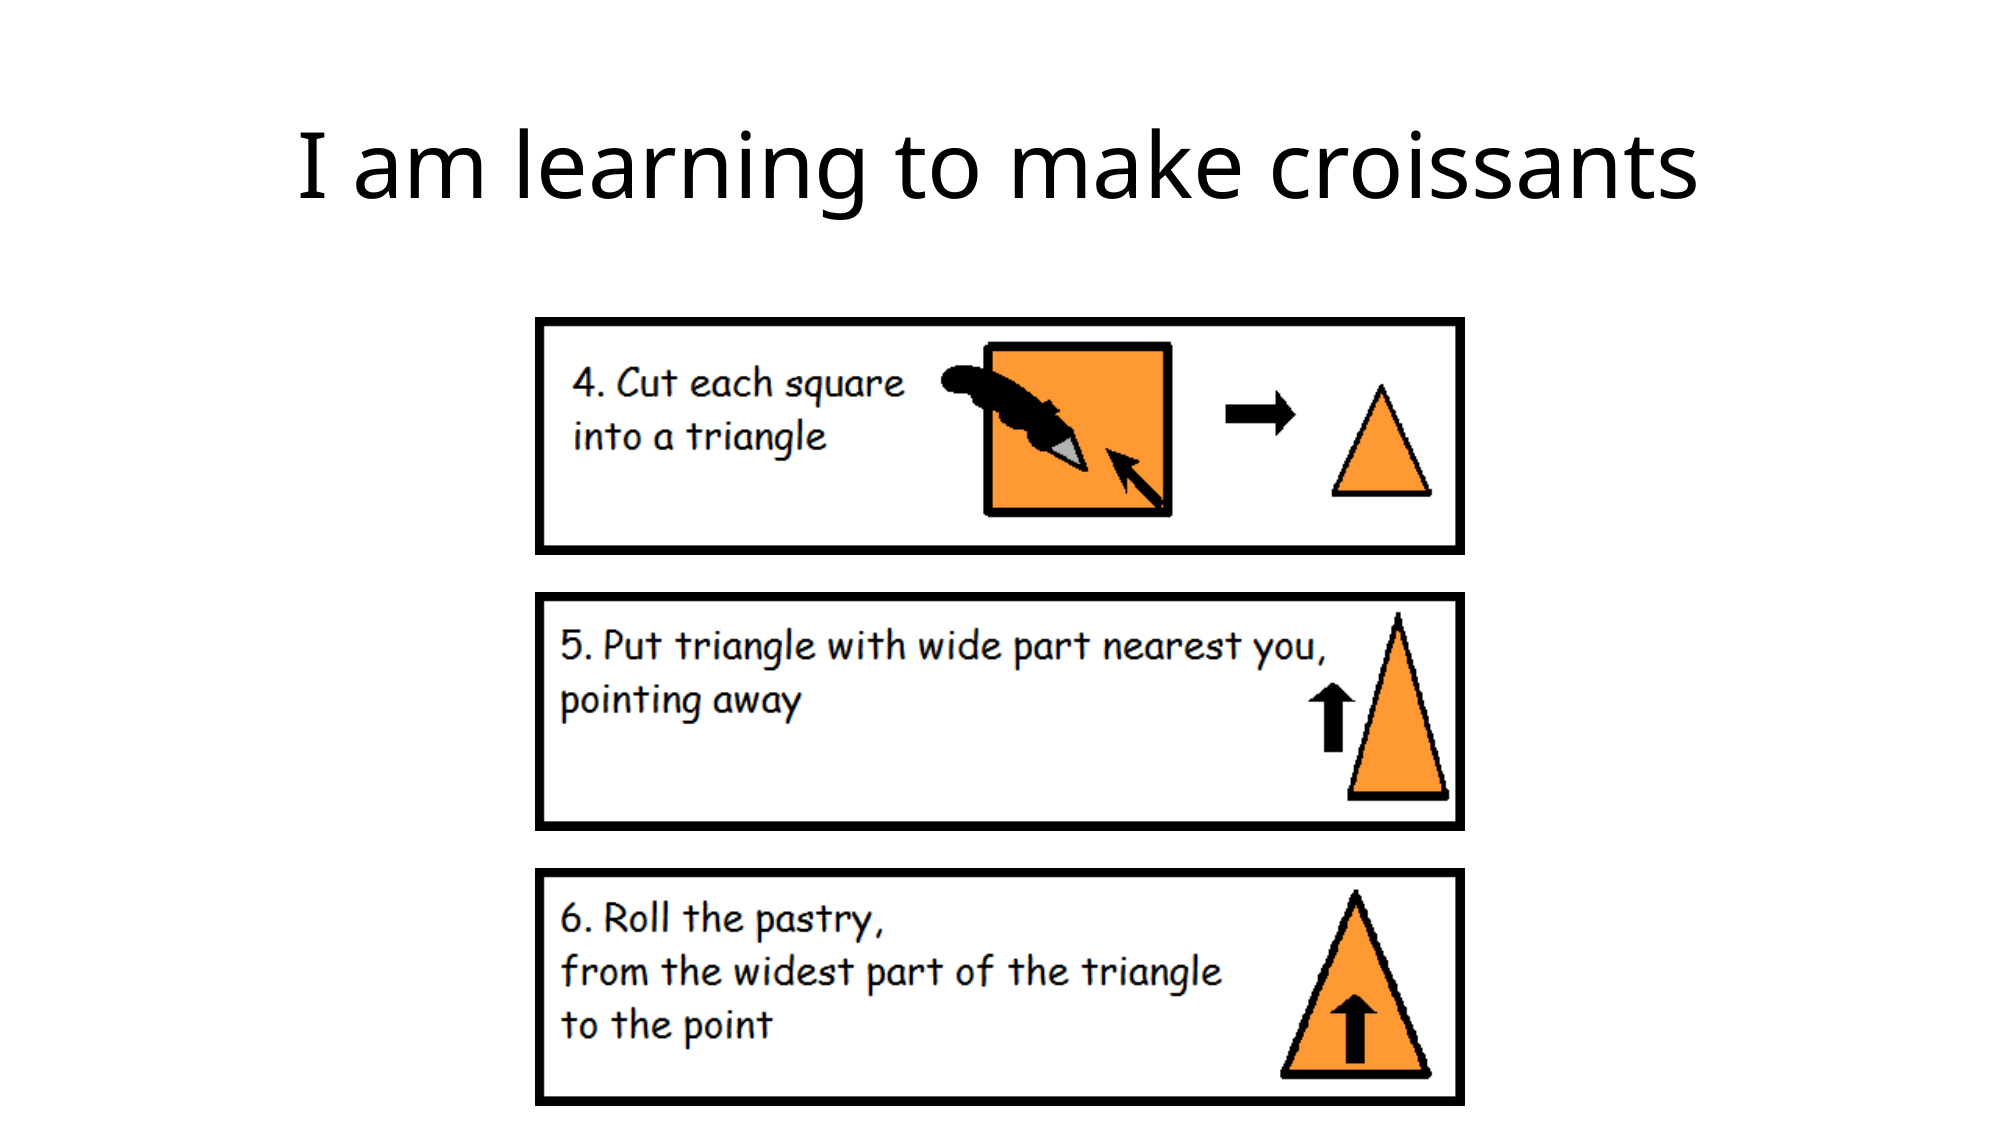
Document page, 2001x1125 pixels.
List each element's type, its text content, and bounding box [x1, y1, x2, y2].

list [535, 317, 1465, 555]
picture [535, 592, 1465, 831]
picture [535, 868, 1465, 1106]
title I am learning to make croissants [137, 59, 1863, 278]
